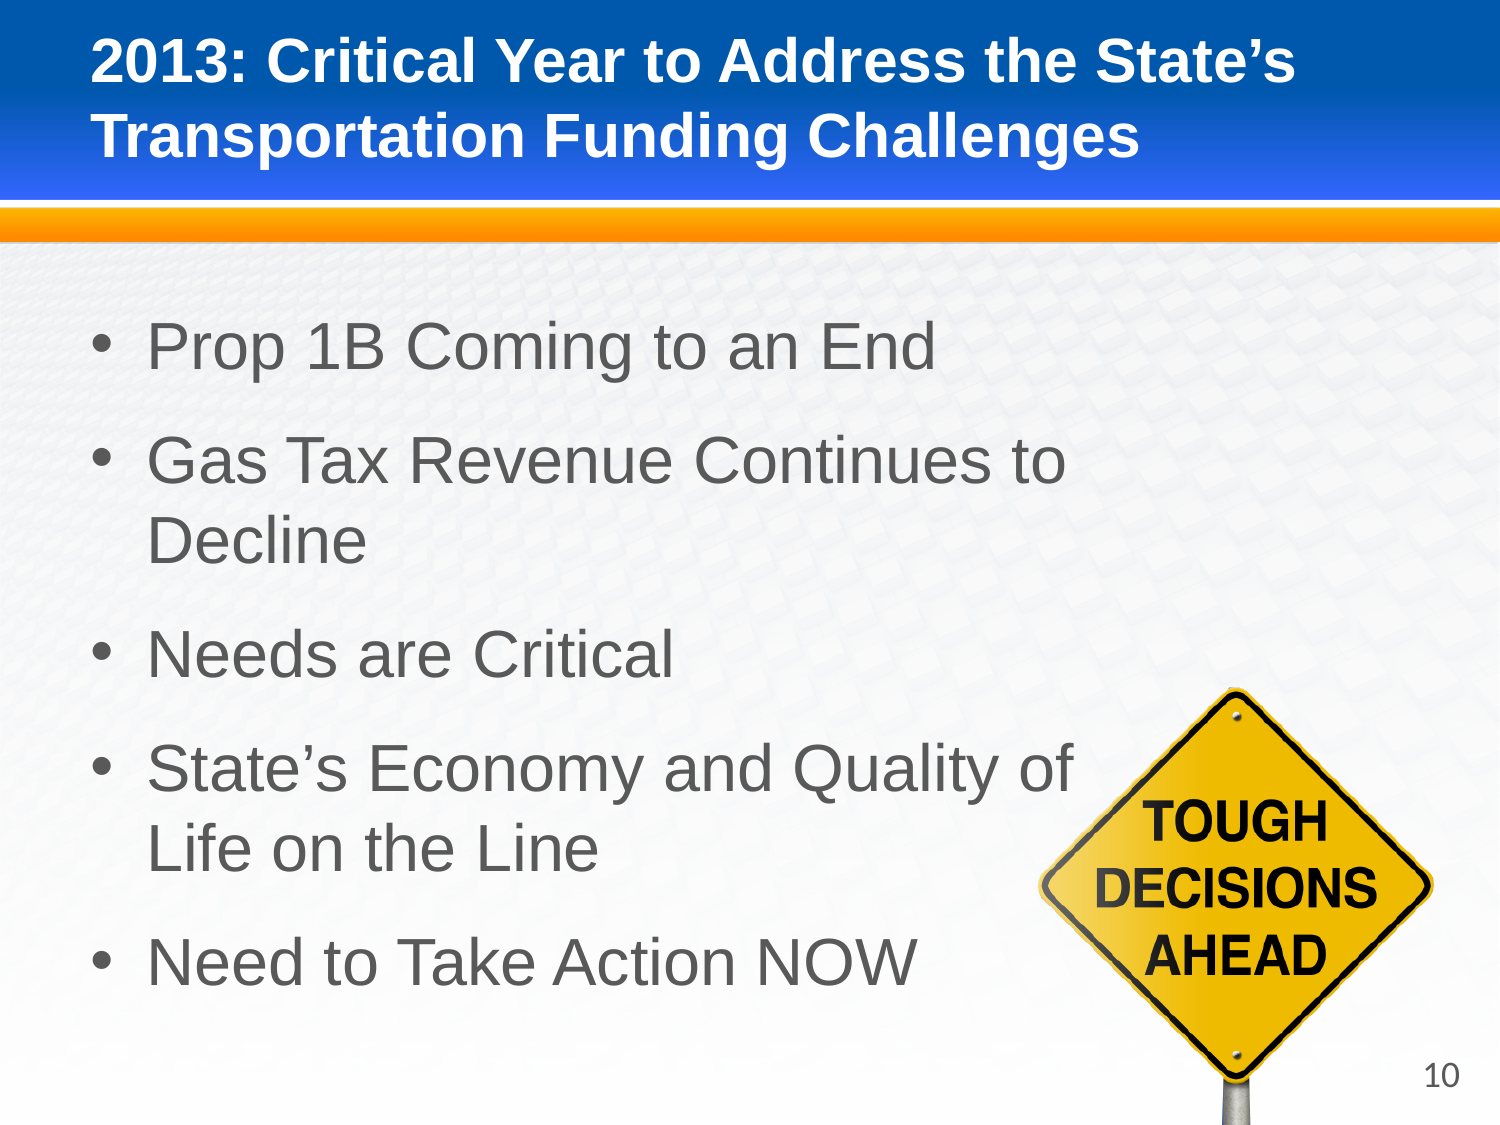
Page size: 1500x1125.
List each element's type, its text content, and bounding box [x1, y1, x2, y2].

slide_number 10 [1438, 1042, 1475, 1103]
title 2013: Critical Year to Address the State’s Transportation Funding Challenges [75, 12, 1425, 263]
picture [1037, 687, 1434, 1125]
list Prop 1B Coming to an End Gas Tax Revenue Continues to Decline Needs are Critical State’s Economy and Quality of Life on the Line Need to Take Action NOW [75, 295, 1200, 938]
